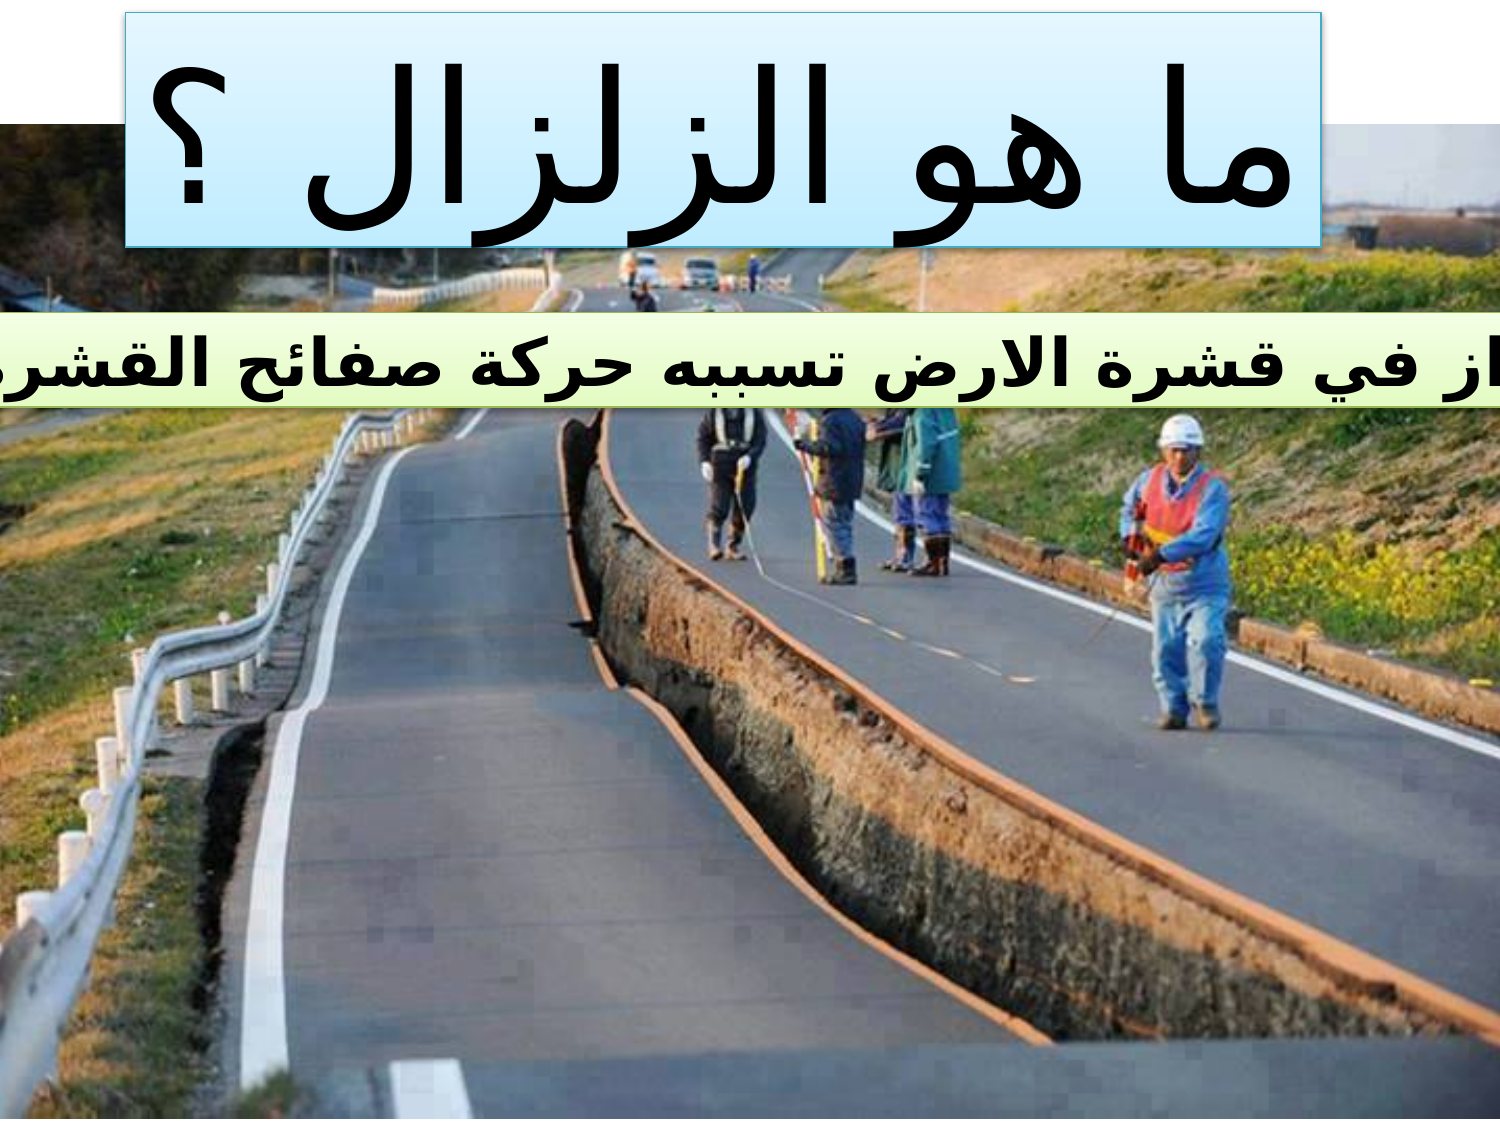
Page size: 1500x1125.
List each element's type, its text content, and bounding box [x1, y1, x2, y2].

picture [0, 124, 1500, 1119]
text_box ما هو الزلزال ؟ [125, 12, 1322, 123]
